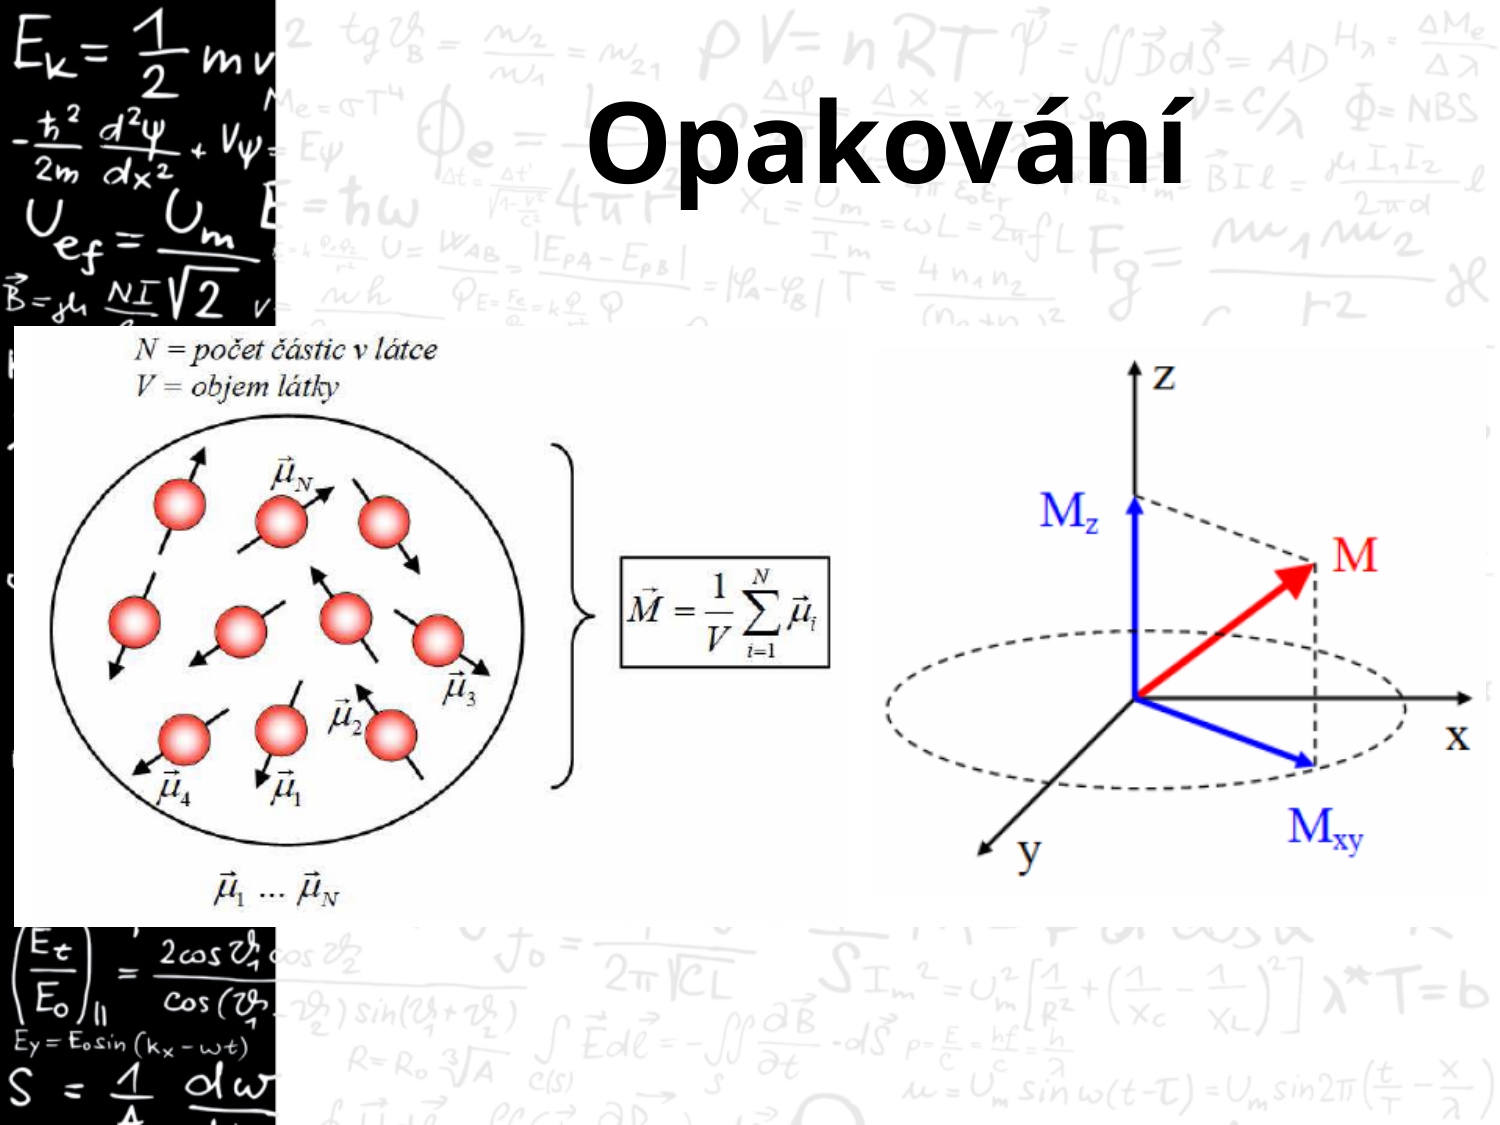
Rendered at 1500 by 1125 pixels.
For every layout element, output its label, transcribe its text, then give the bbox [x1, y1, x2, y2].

picture [0, 0, 1500, 1125]
title Opakování [312, 45, 1461, 233]
